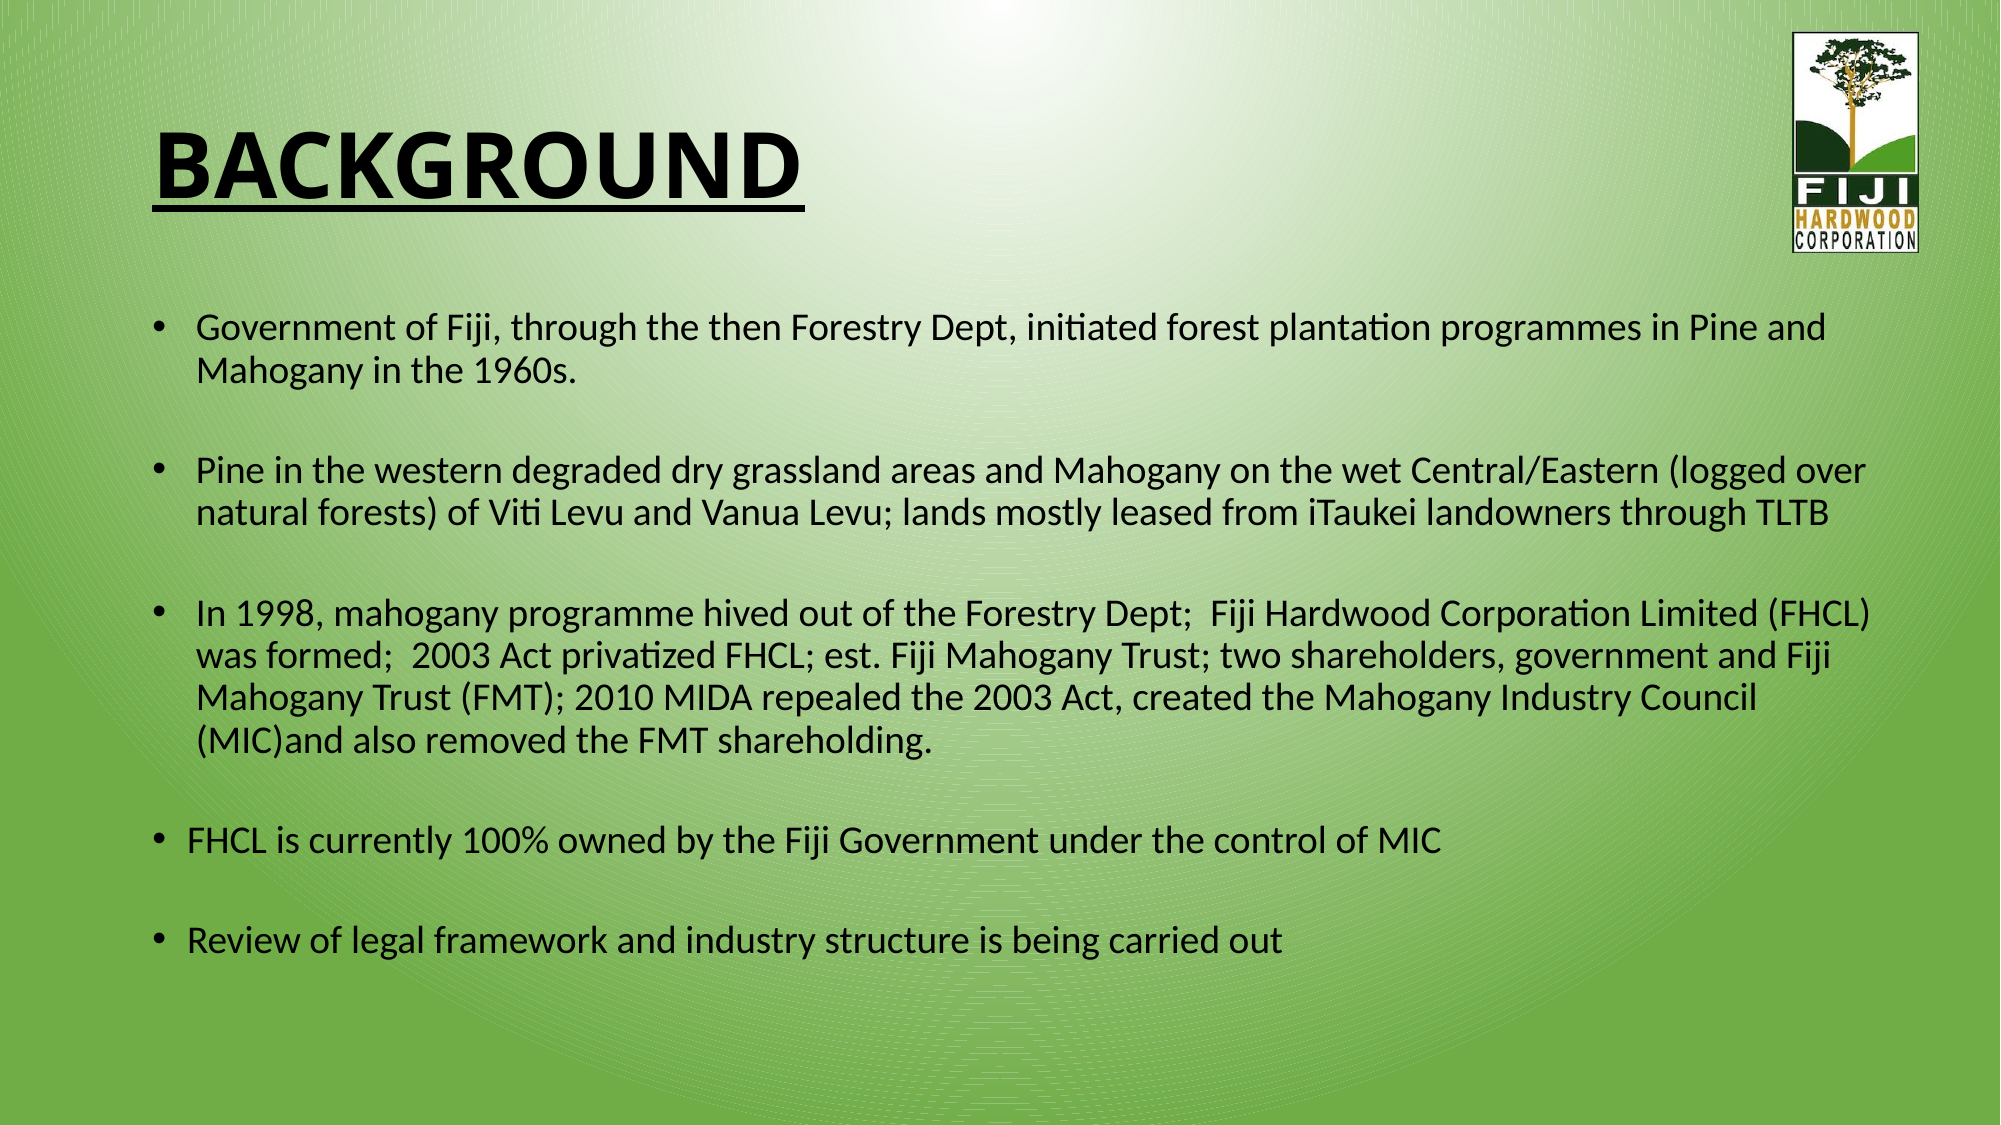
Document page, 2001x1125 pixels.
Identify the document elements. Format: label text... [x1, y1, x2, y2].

title BACKGROUND [137, 59, 1863, 278]
list Government of Fiji, through the then Forestry Dept, initiated forest plantation programmes in Pine and Mahogany in the 1960s. Pine in the western degraded dry grassland areas and Mahogany on the wet Central/Eastern (logged over natural forests) of Viti Levu and Vanua Levu; lands mostly leased from iTaukei landowners through TLTB In 1998, mahogany programme hived out of the Forestry Dept; Fiji Hardwood Corporation Limited (FHCL) was formed; 2003 Act privatized FHCL; est. Fiji Mahogany Trust; two shareholders, government and Fiji Mahogany Trust (FMT); 2010 MIDA repealed the 2003 Act, created the Mahogany Industry Council (MIC)and also removed the FMT shareholding. FHCL is currently 100% owned by the Fiji Government under the control of MIC Review of legal framework and industry structure is being carried out [137, 299, 1895, 1022]
picture [1792, 31, 1919, 253]
